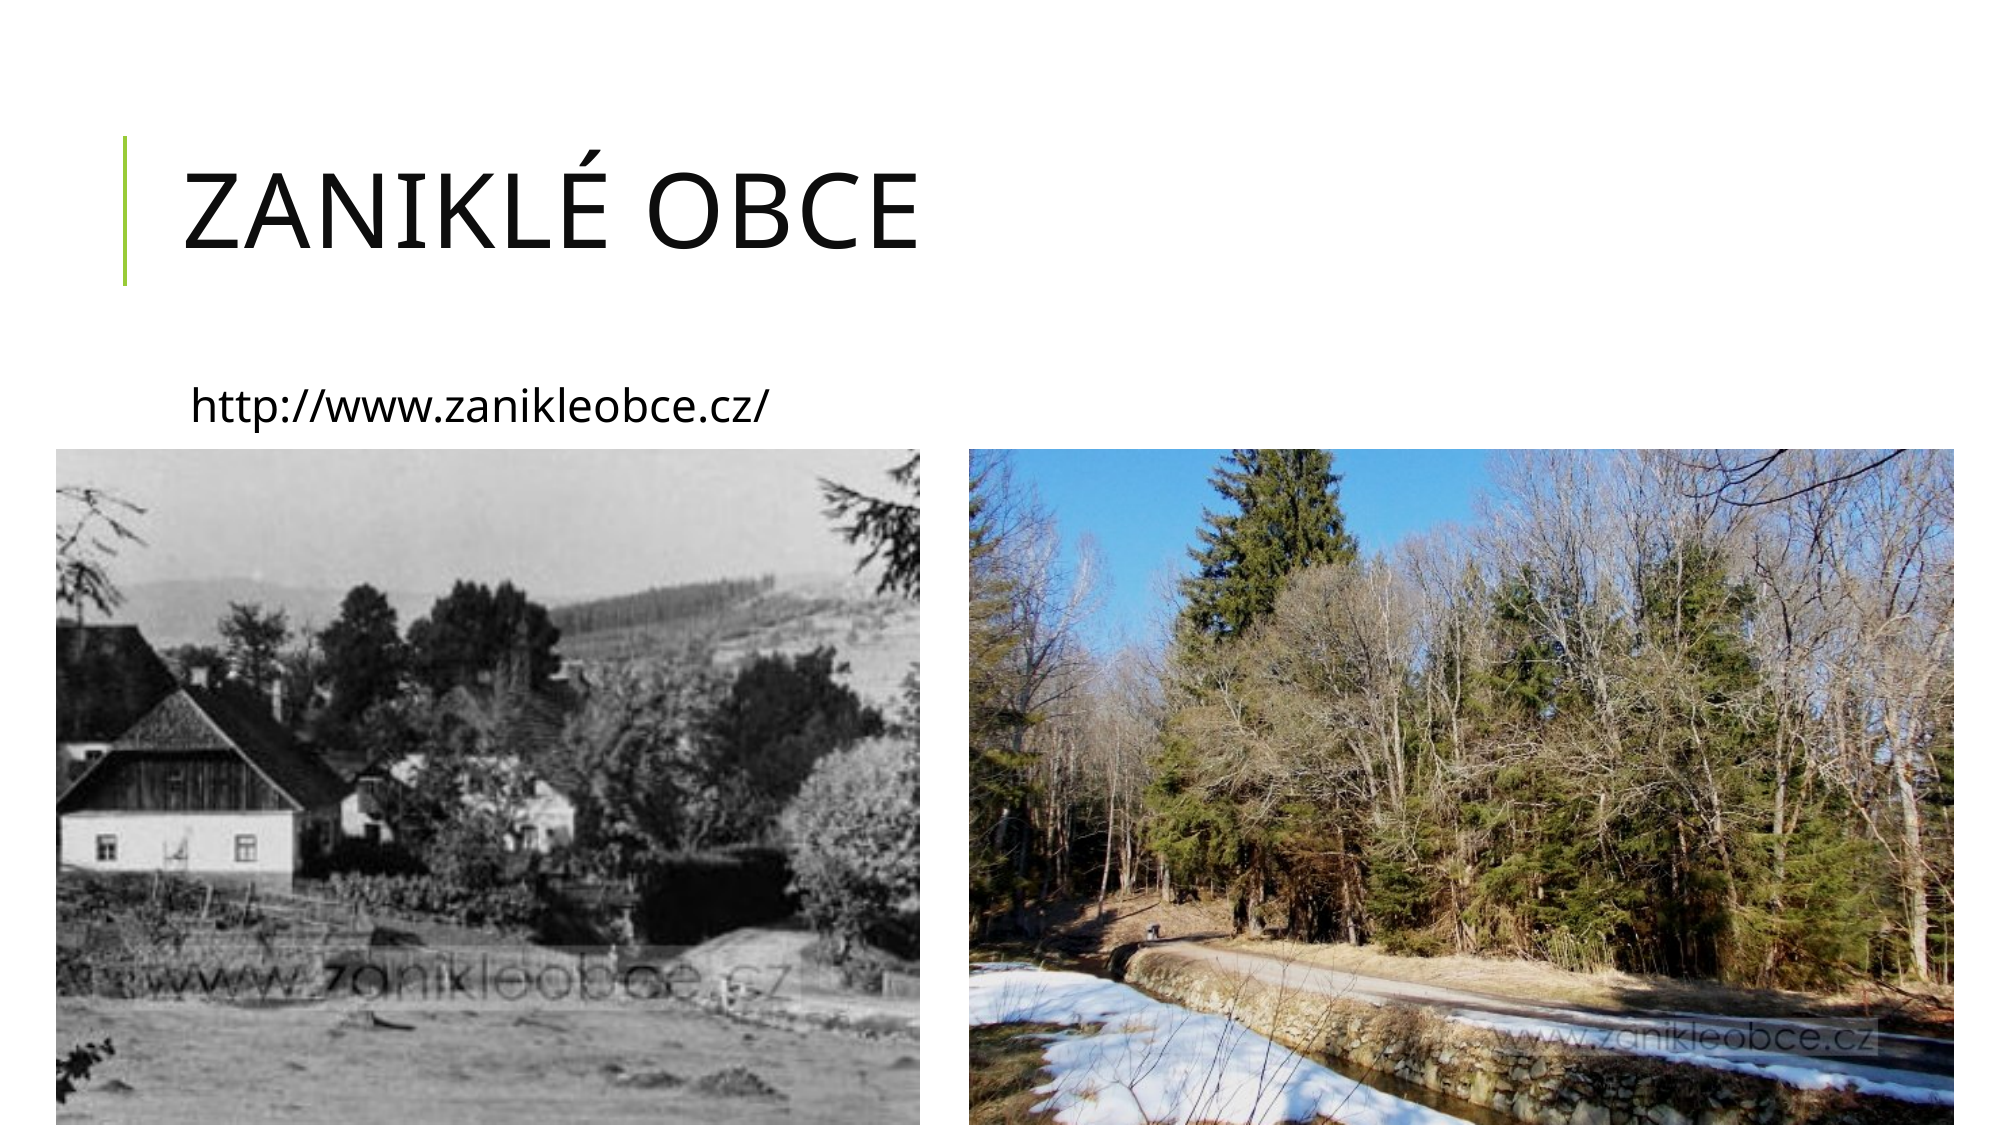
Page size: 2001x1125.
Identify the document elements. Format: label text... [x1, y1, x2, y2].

picture [968, 449, 1955, 1125]
title Zaniklé obce [168, 96, 1763, 342]
list http://www.zanikleobce.cz/ [168, 375, 1763, 1035]
picture [56, 449, 920, 1125]
